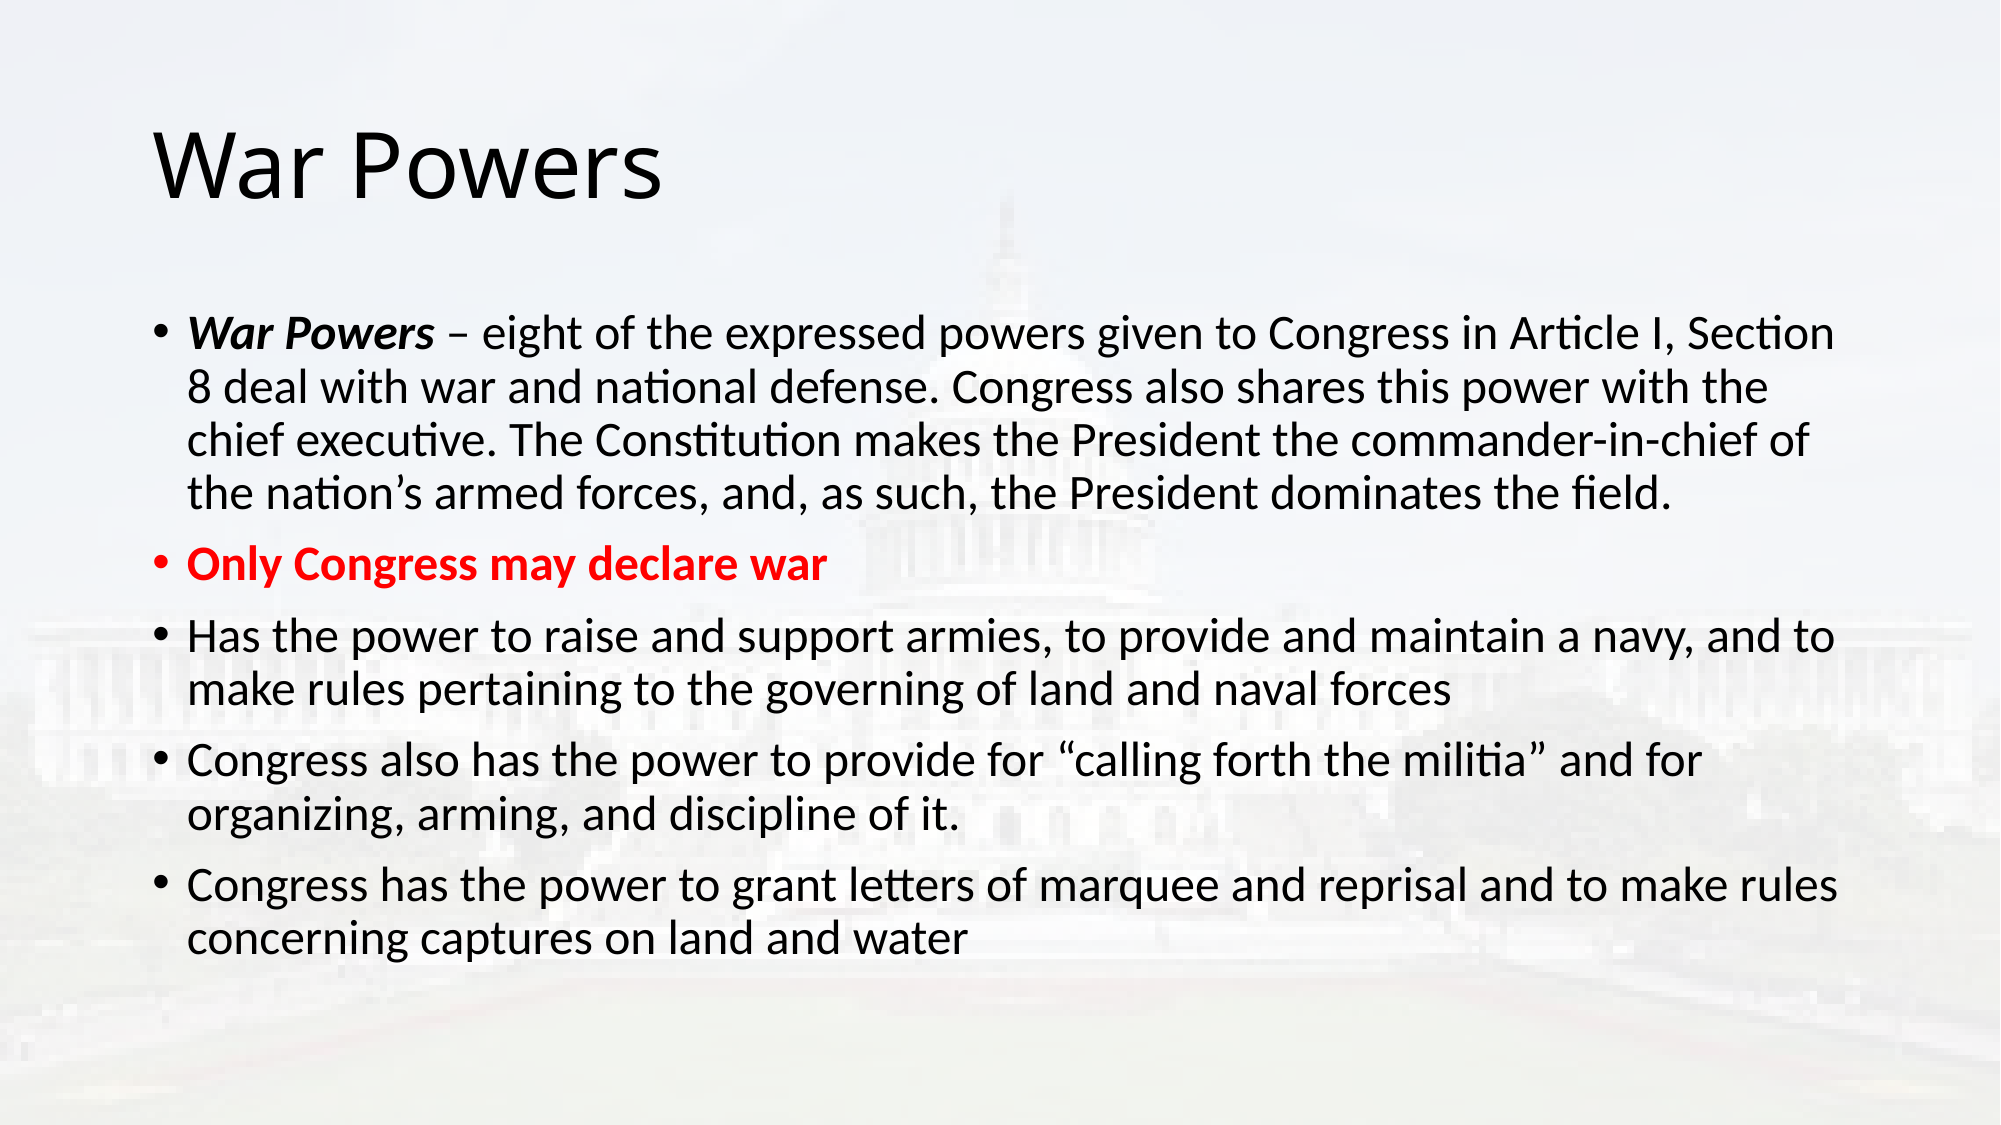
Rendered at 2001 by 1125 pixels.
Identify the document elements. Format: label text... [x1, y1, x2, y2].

list War Powers – eight of the expressed powers given to Congress in Article I, Section 8 deal with war and national defense. Congress also shares this power with the chief executive. The Constitution makes the President the commander-in-chief of the nation’s armed forces, and, as such, the President dominates the field. Only Congress may declare war Has the power to raise and support armies, to provide and maintain a navy, and to make rules pertaining to the governing of land and naval forces Congress also has the power to provide for “calling forth the militia” and for organizing, arming, and discipline of it. Congress has the power to grant letters of marquee and reprisal and to make rules concerning captures on land and water [137, 299, 1863, 1014]
title War Powers [137, 59, 1863, 278]
